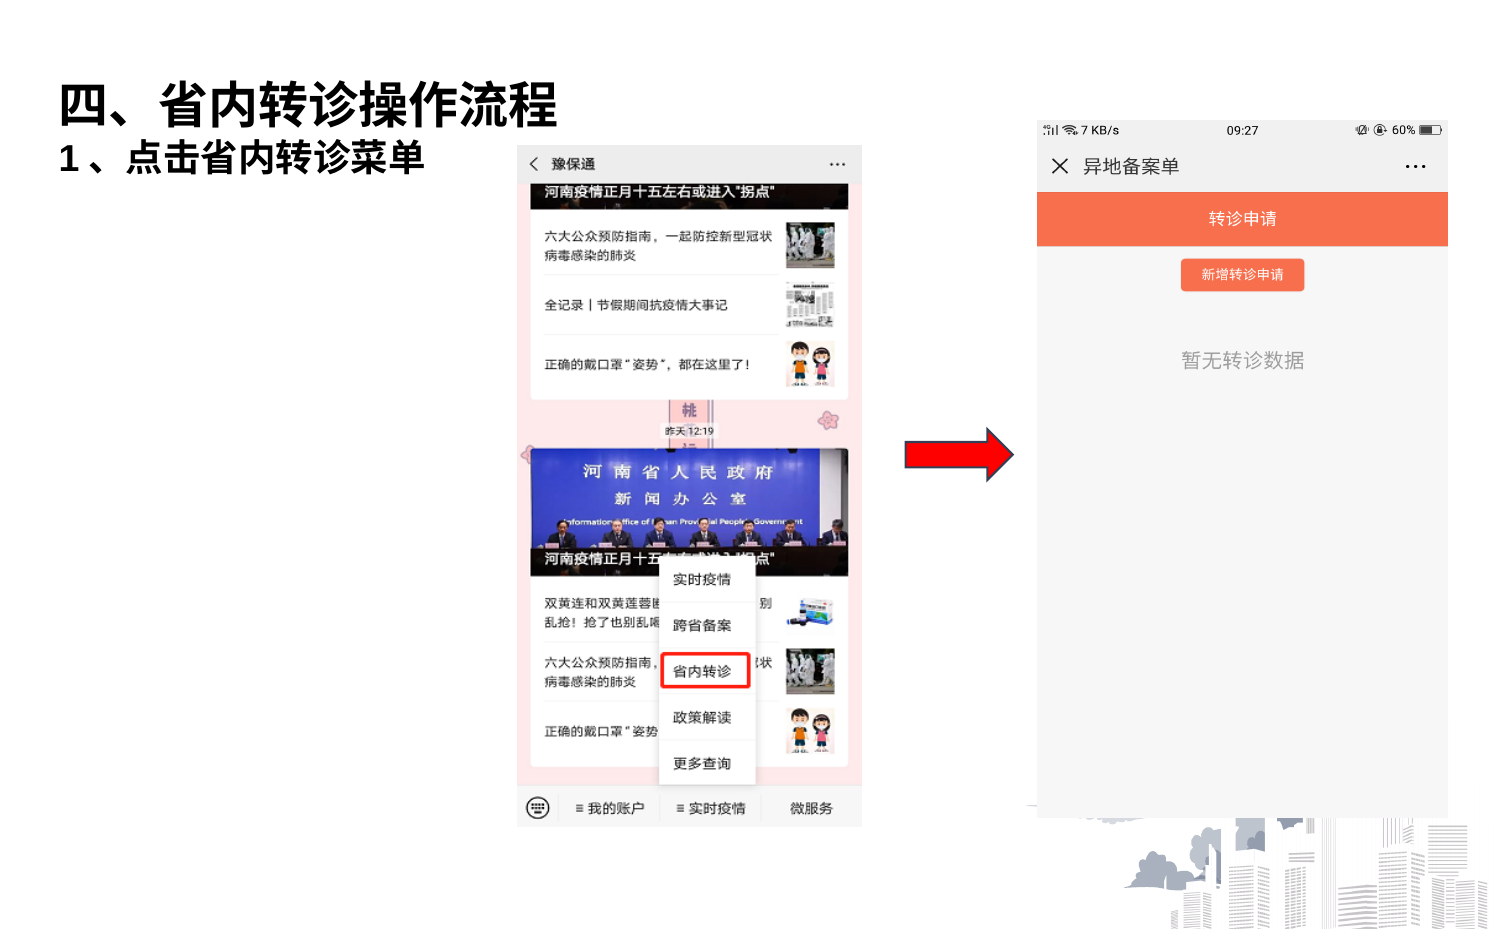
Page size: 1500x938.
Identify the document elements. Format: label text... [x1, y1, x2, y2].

text_box 四、省内转诊操作流程 1、点击省内转诊菜单 [43, 66, 654, 187]
picture [1037, 120, 1448, 818]
text_box [904, 426, 1015, 483]
picture [517, 145, 862, 827]
